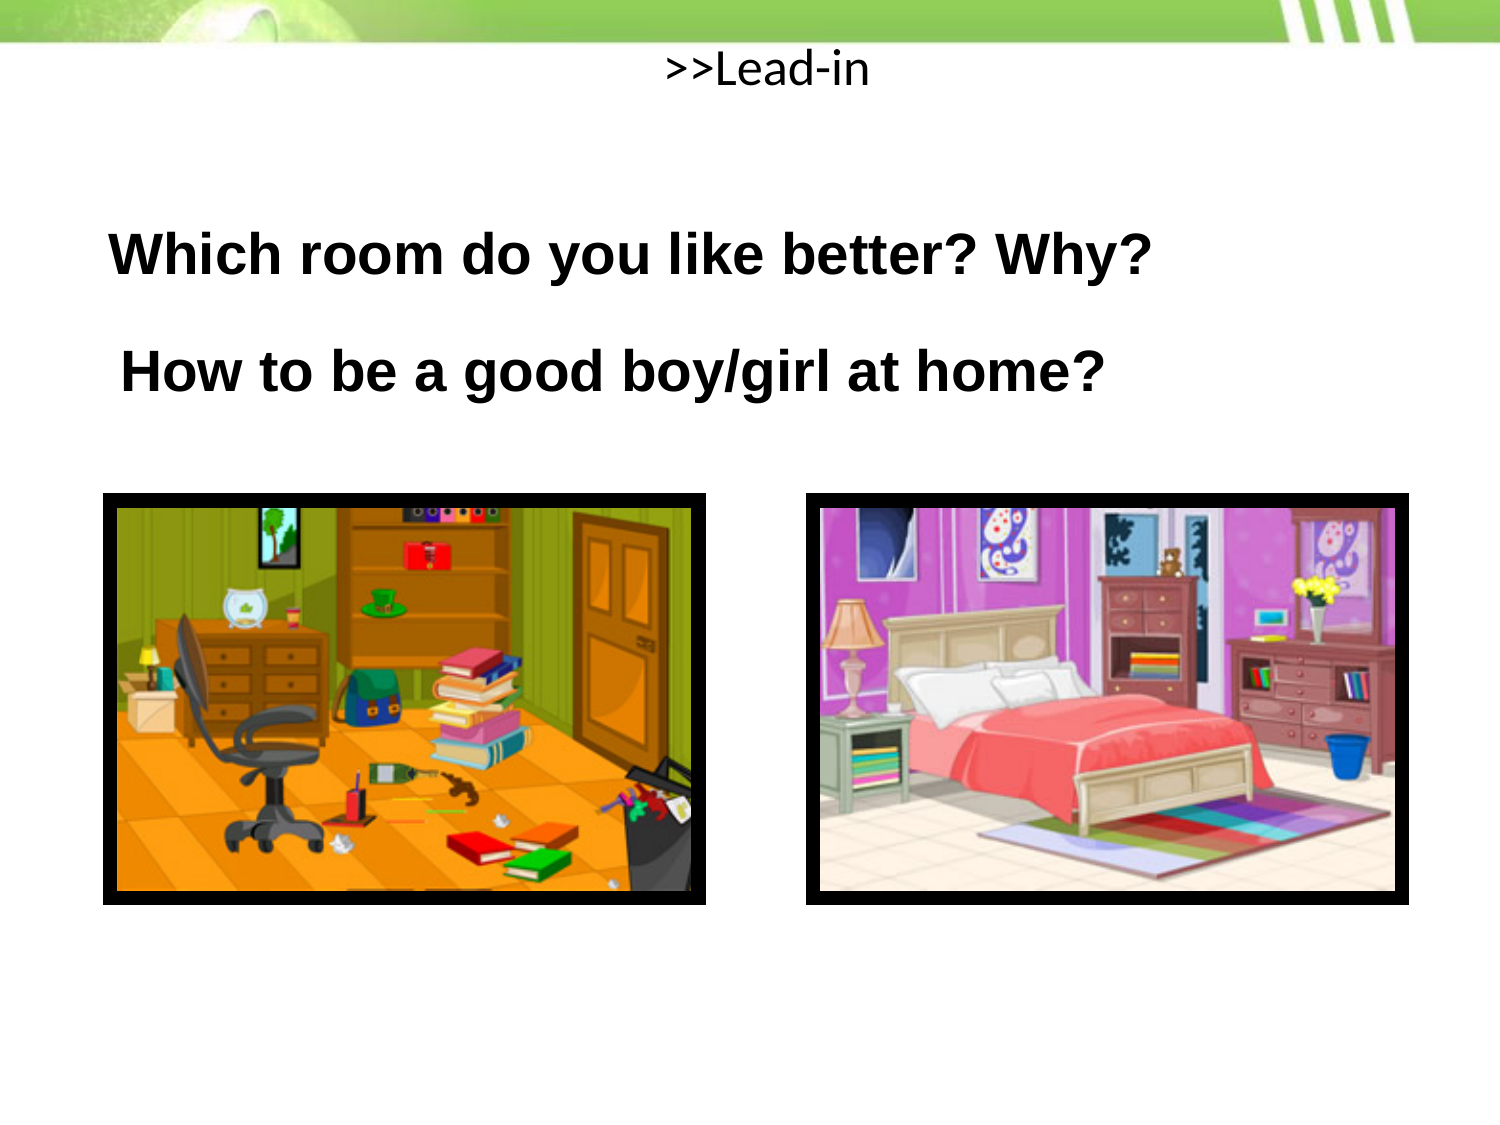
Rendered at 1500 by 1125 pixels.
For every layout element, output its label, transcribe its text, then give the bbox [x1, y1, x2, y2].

picture [0, 0, 1500, 1125]
text_box Which room do you like better? Why? [93, 187, 1207, 294]
title >>Lead-in [86, 25, 1447, 104]
text_box How to be a good boy/girl at home? [105, 304, 1219, 411]
